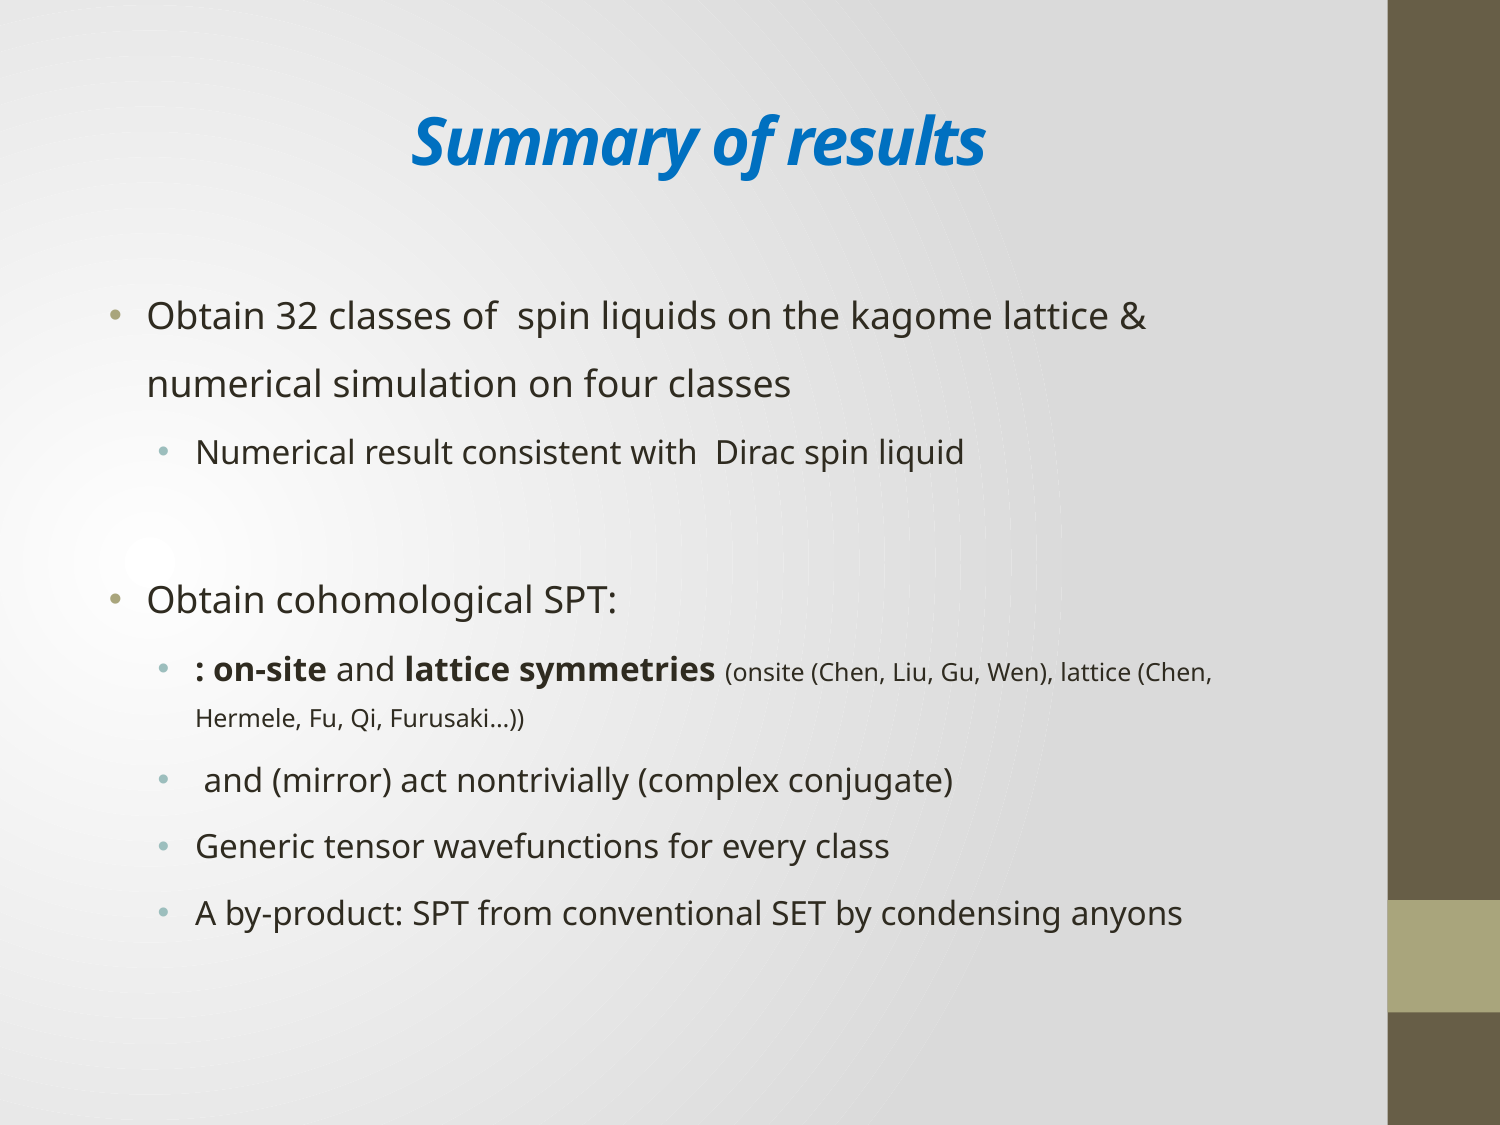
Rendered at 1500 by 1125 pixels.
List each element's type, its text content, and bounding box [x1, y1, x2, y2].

title Summary of results [75, 45, 1325, 233]
